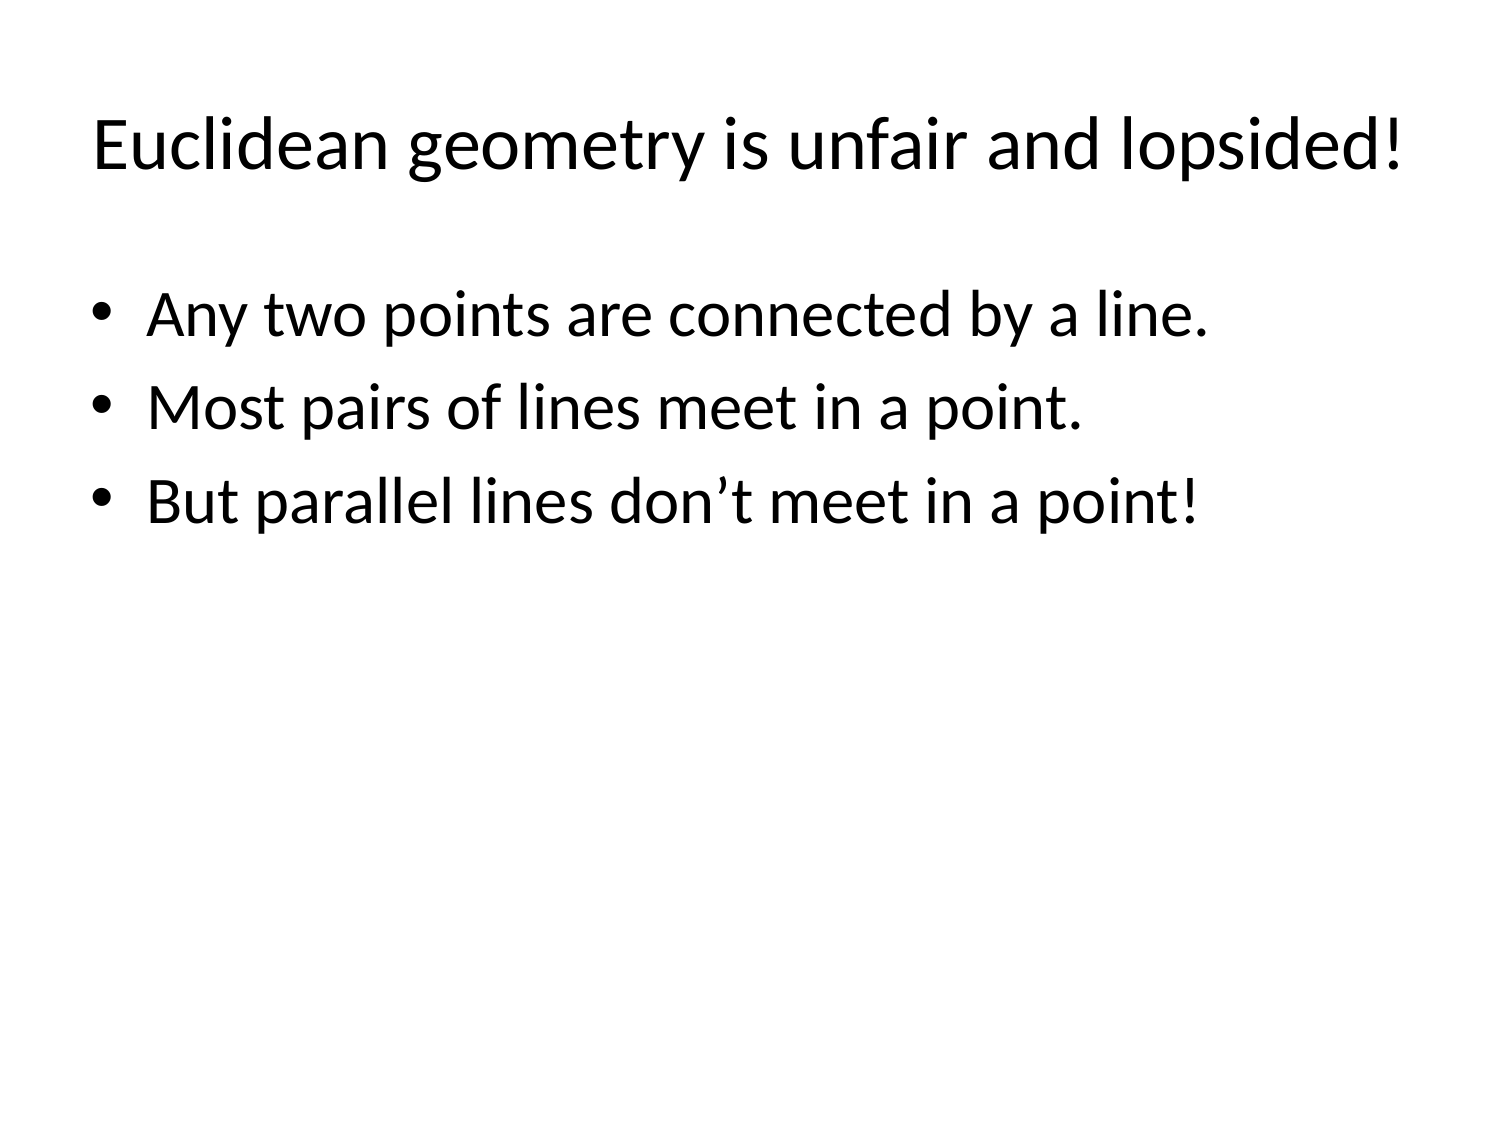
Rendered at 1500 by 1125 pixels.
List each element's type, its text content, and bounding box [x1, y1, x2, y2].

list Any two points are connected by a line. Most pairs of lines meet in a point. But parallel lines don’t meet in a point! [75, 262, 1425, 1005]
title Euclidean geometry is unfair and lopsided! [75, 45, 1425, 233]
